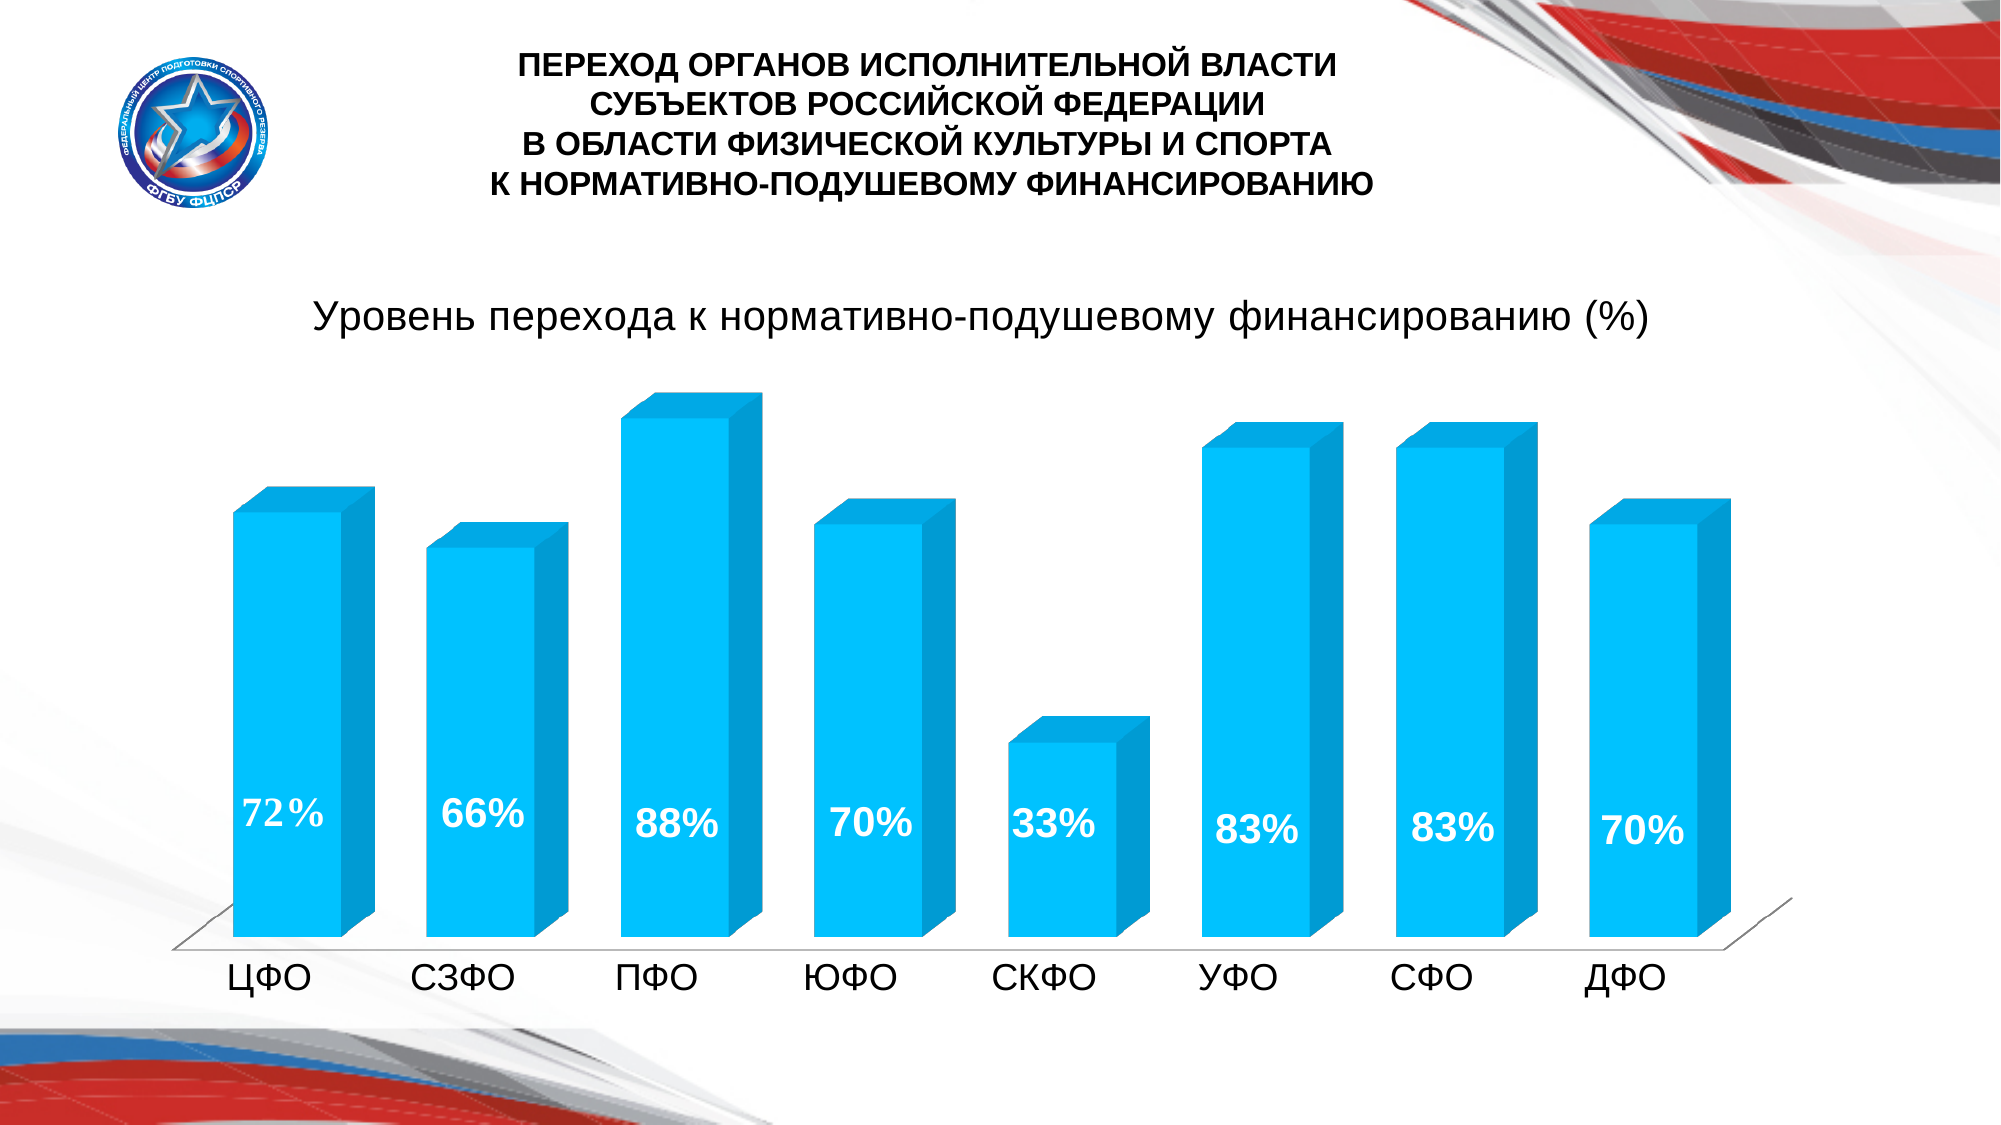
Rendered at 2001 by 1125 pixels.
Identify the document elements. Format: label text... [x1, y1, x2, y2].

text_box ДЕЯТЕЛЬНОСТЬ СТАРШИХ ТРЕНЕРОВ ПО РЕЗЕРВУ ФГБУ ФЦПСР В 2017 ГОДУ [0, 255, 2000, 1014]
text_box ПЕРЕХОД ОРГАНОВ ИСПОЛНИТЕЛЬНОЙ ВЛАСТИ СУБЪЕКТОВ РОССИЙСКОЙ ФЕДЕРАЦИИ В ОБЛАСТИ ФИЗИЧЕСКОЙ КУЛЬТУРЫ И СПОРТА К НОРМАТИВНО-ПОДУШЕВОМУ ФИНАНСИРОВАНИЮ [81, 35, 1784, 210]
picture [0, 0, 2001, 1125]
chart [119, 257, 1845, 1014]
